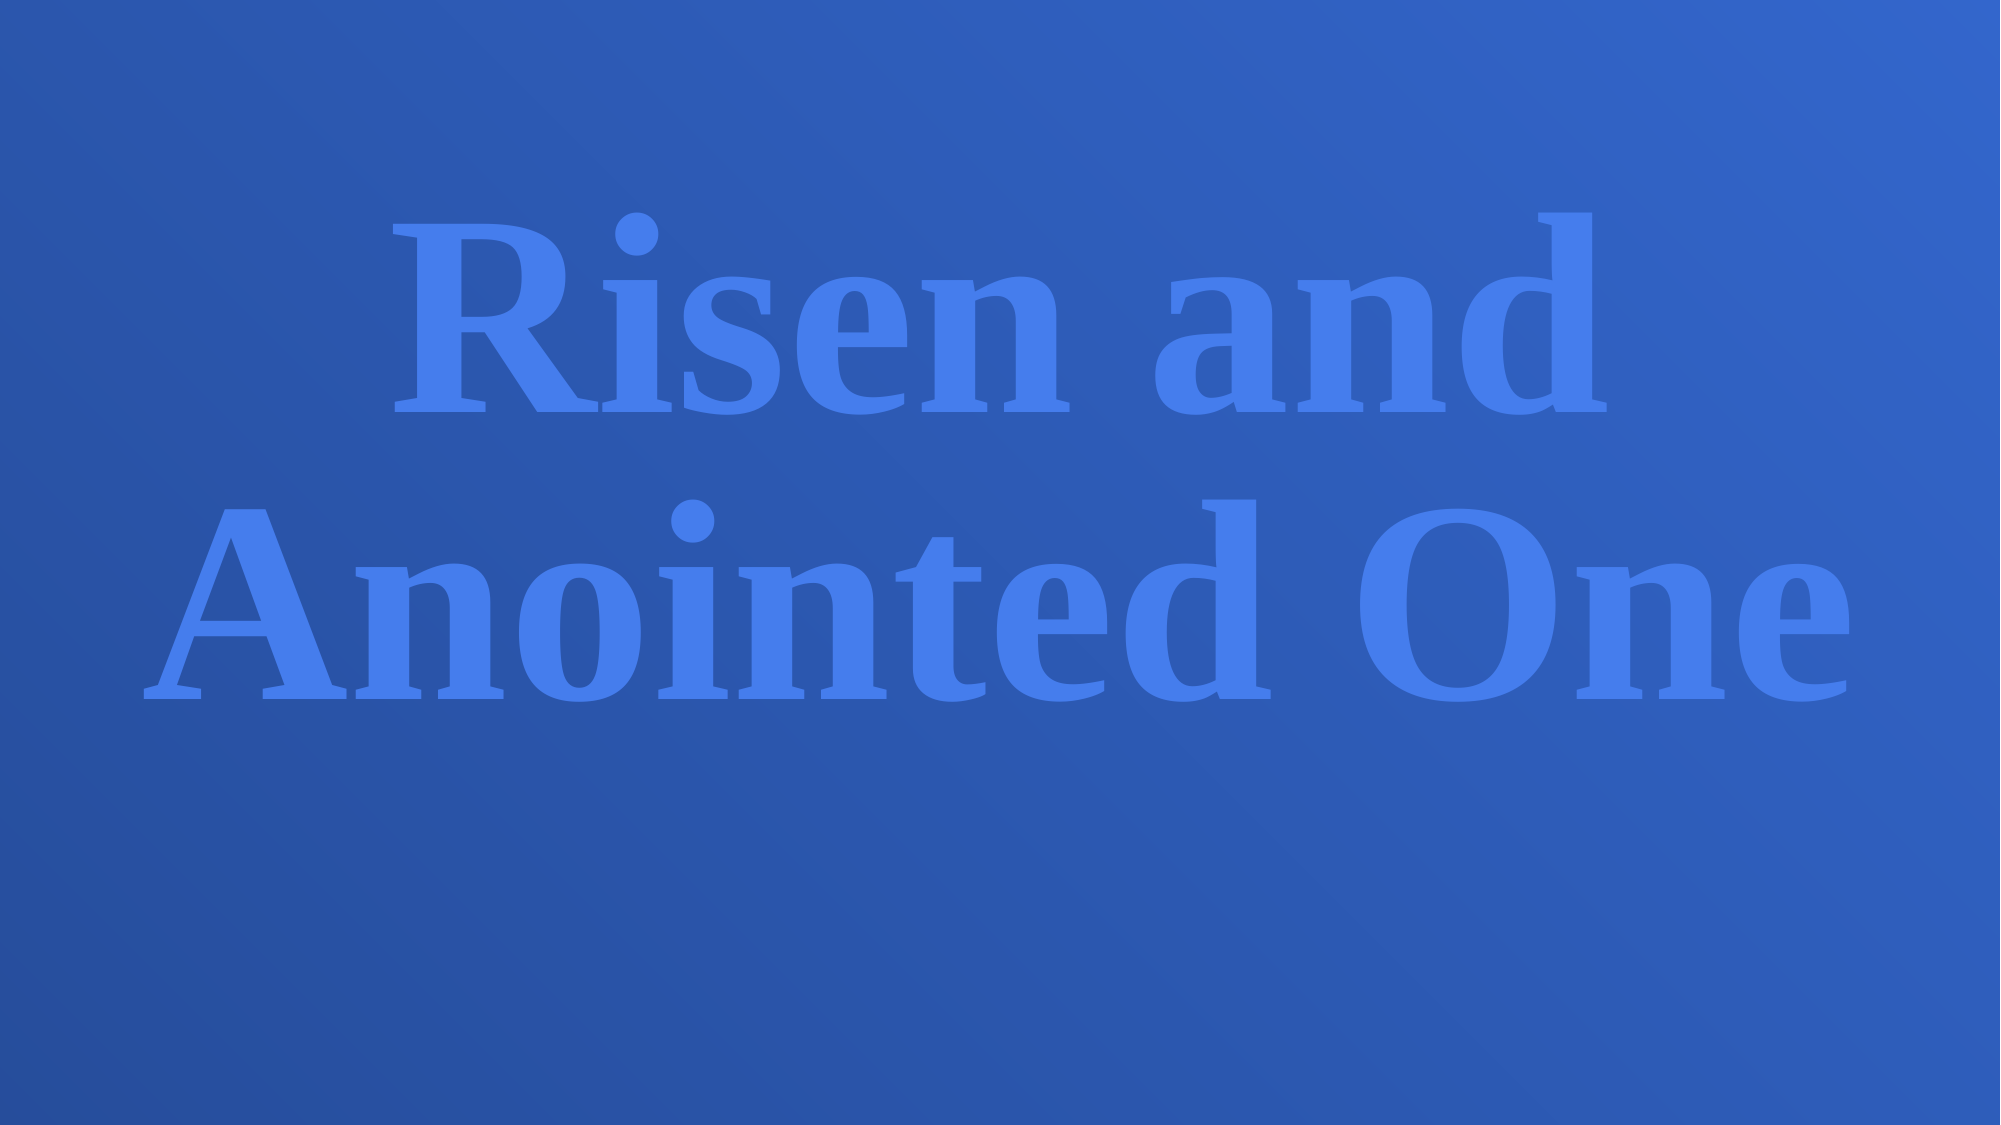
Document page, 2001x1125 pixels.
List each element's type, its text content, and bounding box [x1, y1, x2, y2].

text_box Risen and Anointed One [0, 174, 2000, 765]
